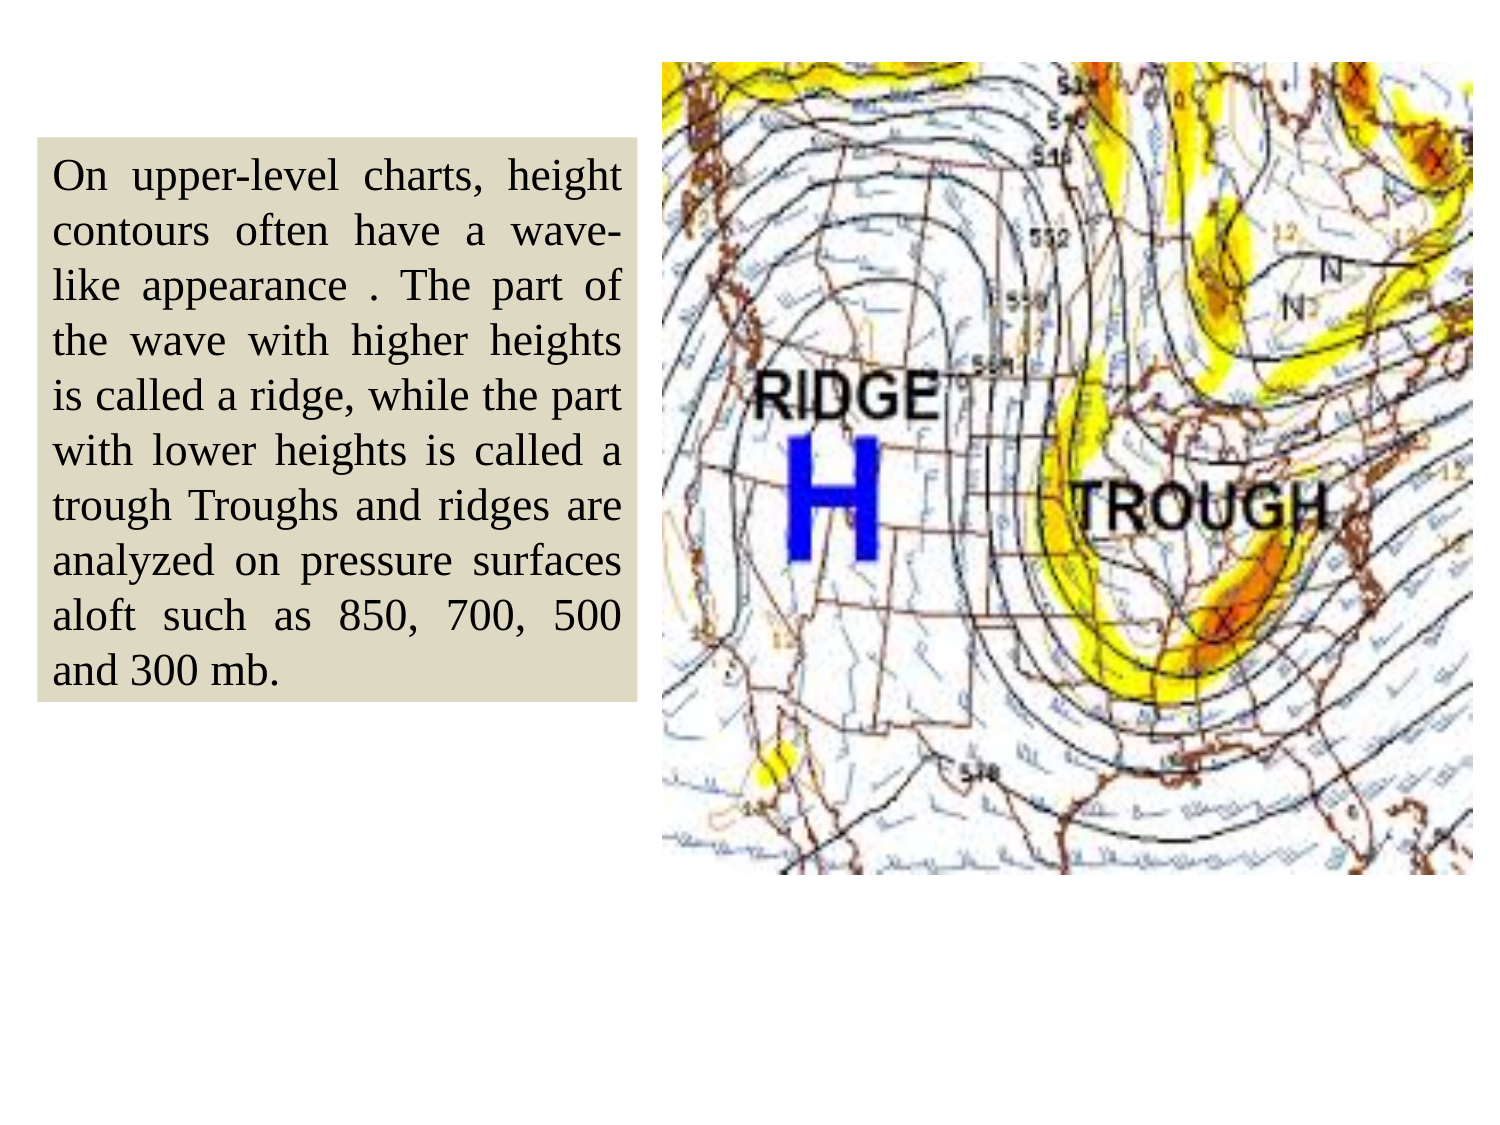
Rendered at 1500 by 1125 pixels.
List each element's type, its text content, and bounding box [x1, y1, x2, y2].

text_box On upper-level charts, height contours often have a wave-like appearance . The part of the wave with higher heights is called a ridge, while the part with lower heights is called a trough Troughs and ridges are analyzed on pressure surfaces aloft such as 850, 700, 500 and 300 mb. [37, 137, 638, 702]
picture [662, 62, 1473, 876]
